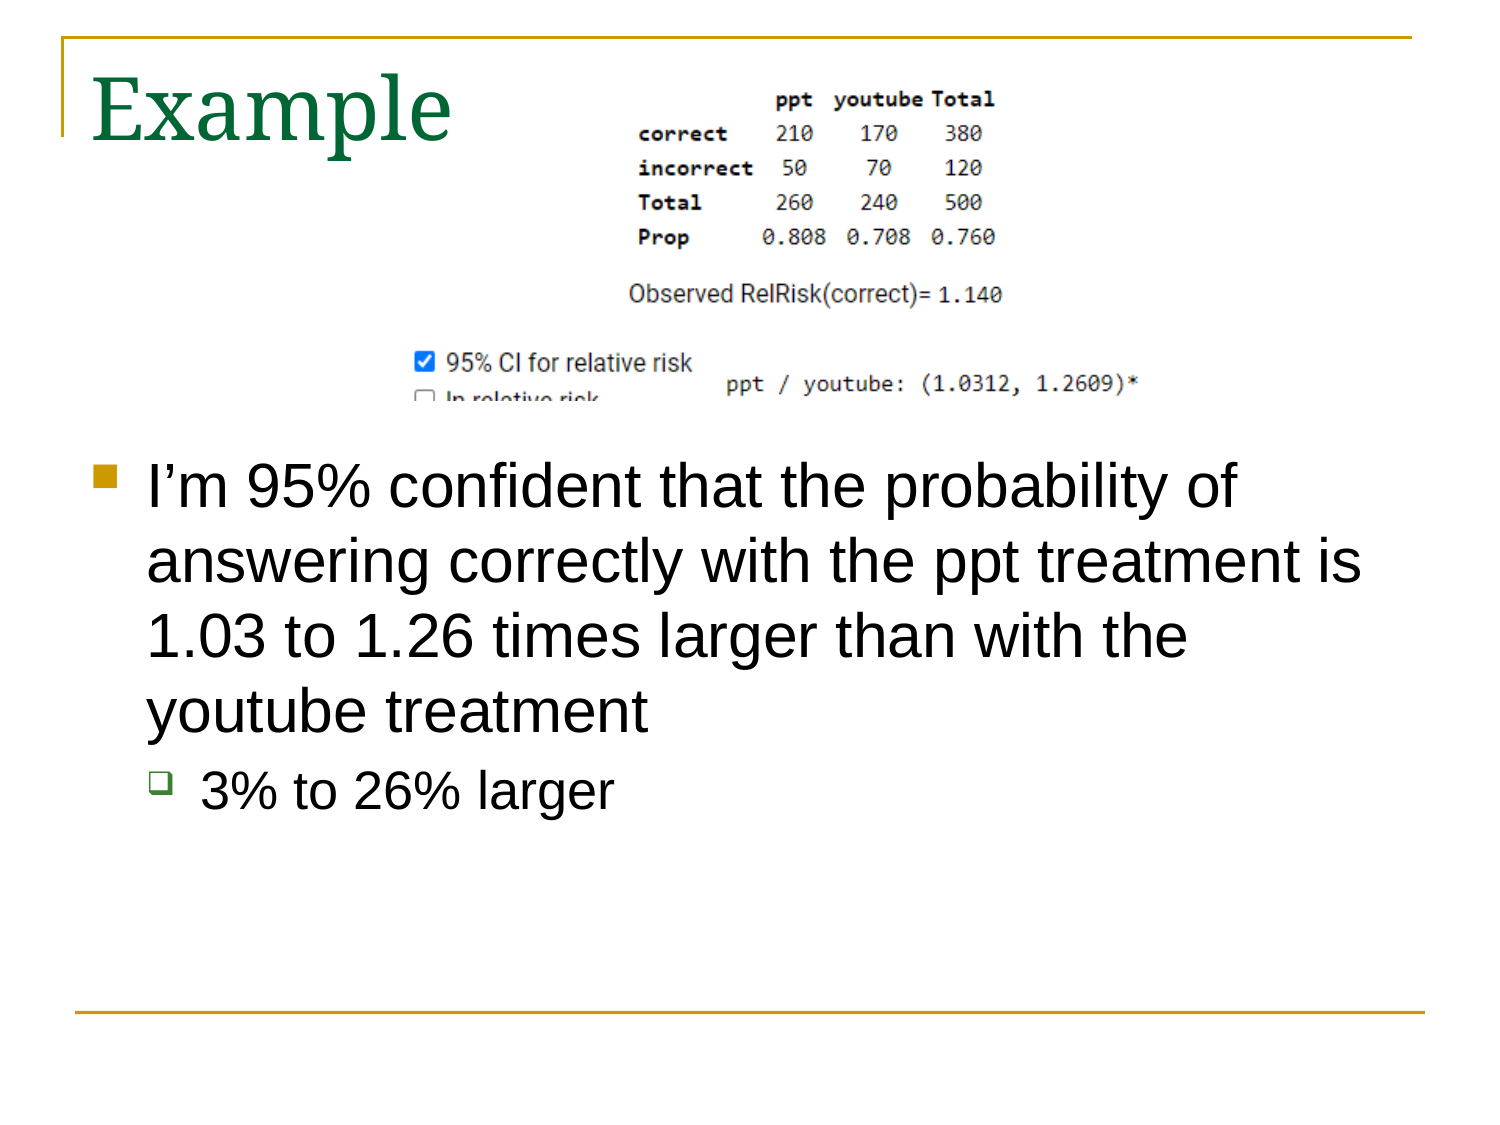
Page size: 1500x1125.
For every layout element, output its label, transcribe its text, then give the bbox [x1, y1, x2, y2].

picture [623, 79, 1048, 320]
picture [396, 340, 1177, 401]
title Example [75, 45, 1425, 233]
list I’m 95% confident that the probability of answering correctly with the ppt treatment is 1.03 to 1.26 times larger than with the youtube treatment 3% to 26% larger [75, 262, 1425, 1006]
